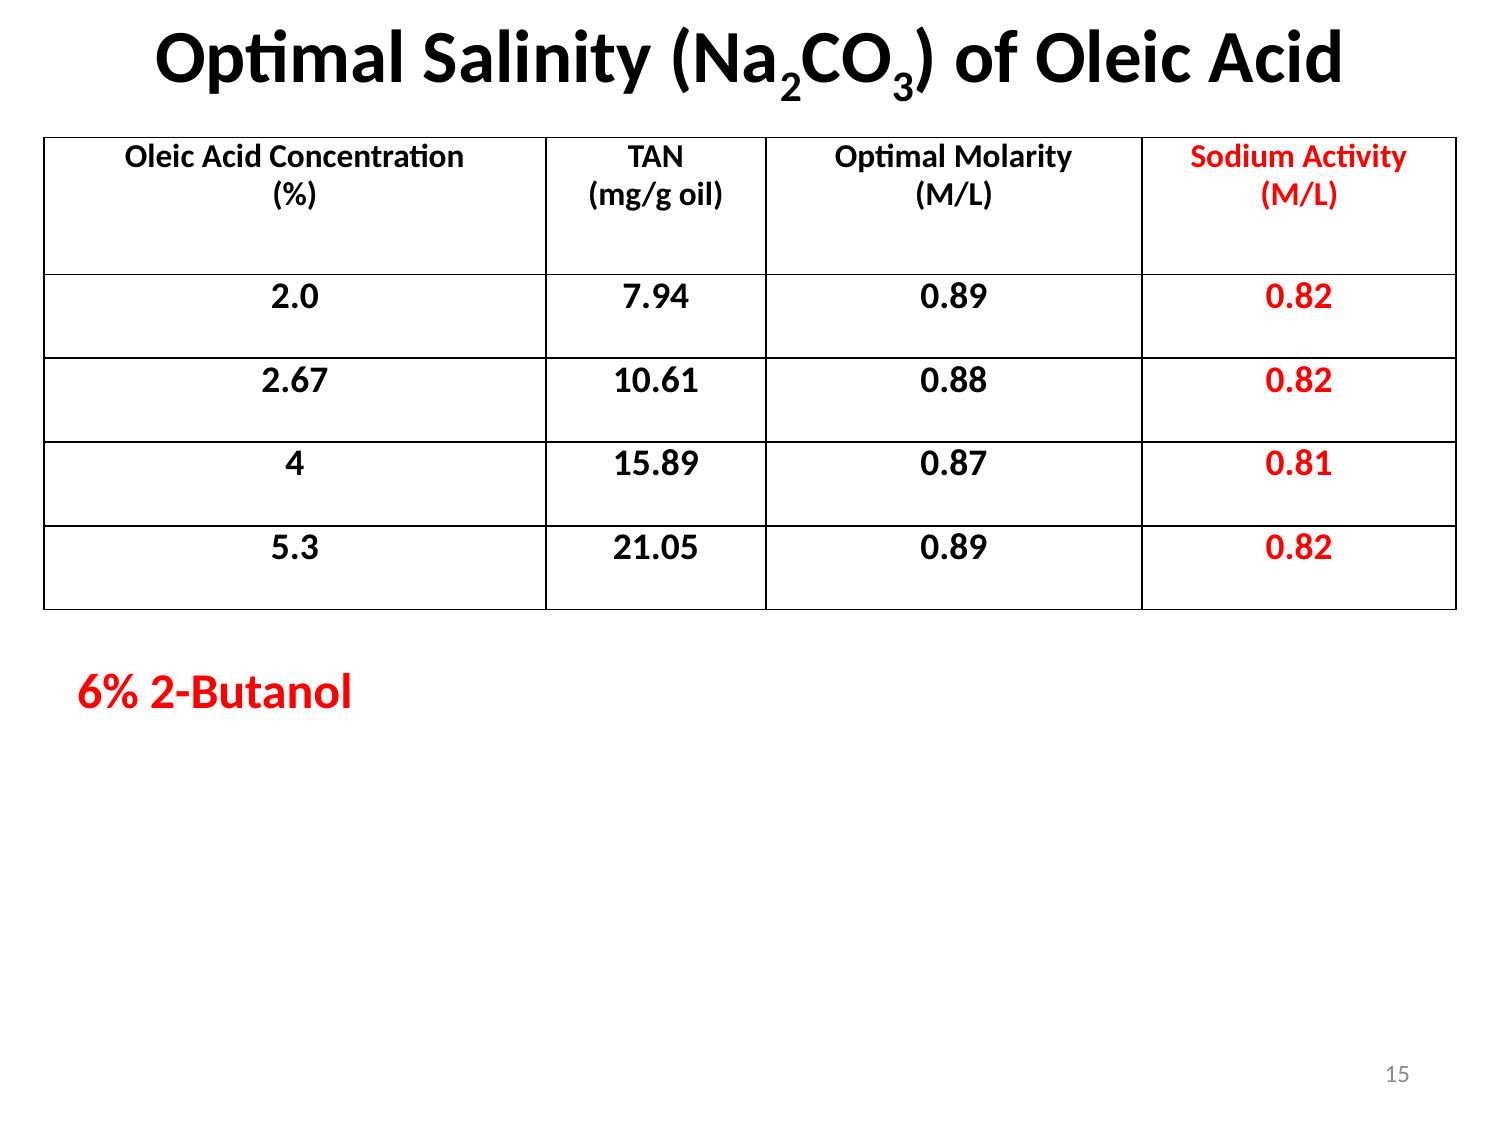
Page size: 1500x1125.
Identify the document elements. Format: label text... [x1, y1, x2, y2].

text_box 6% 2-Butanol [62, 650, 1413, 726]
table_cell 0.82 [1143, 527, 1455, 609]
table_cell 10.61 [547, 359, 765, 441]
table_cell 2.0 [45, 275, 545, 357]
table_cell 0.81 [1143, 443, 1455, 525]
table_cell 0.82 [1143, 275, 1455, 357]
table_cell 0.87 [767, 443, 1141, 525]
text_box Optimal Salinity (Na2CO3) of Oleic Acid [0, 0, 1500, 125]
table_cell 0.88 [767, 359, 1141, 441]
table_header Sodium Activity (M/L) [1143, 138, 1455, 274]
table_cell 5.3 [45, 527, 545, 609]
table_header TAN (mg/g oil) [547, 138, 765, 274]
table_cell 7.94 [547, 275, 765, 357]
table_cell 0.89 [767, 527, 1141, 609]
table_cell 0.82 [1143, 359, 1455, 441]
table_header Optimal Molarity (M/L) [767, 138, 1141, 274]
slide_number 15 [1074, 1042, 1425, 1103]
table_cell 0.89 [767, 275, 1141, 357]
table_cell 15.89 [547, 443, 765, 525]
table_cell 2.67 [45, 359, 545, 441]
table_cell 21.05 [547, 527, 765, 609]
table_header Oleic Acid Concentration (%) [45, 138, 545, 274]
table_cell 4 [45, 443, 545, 525]
